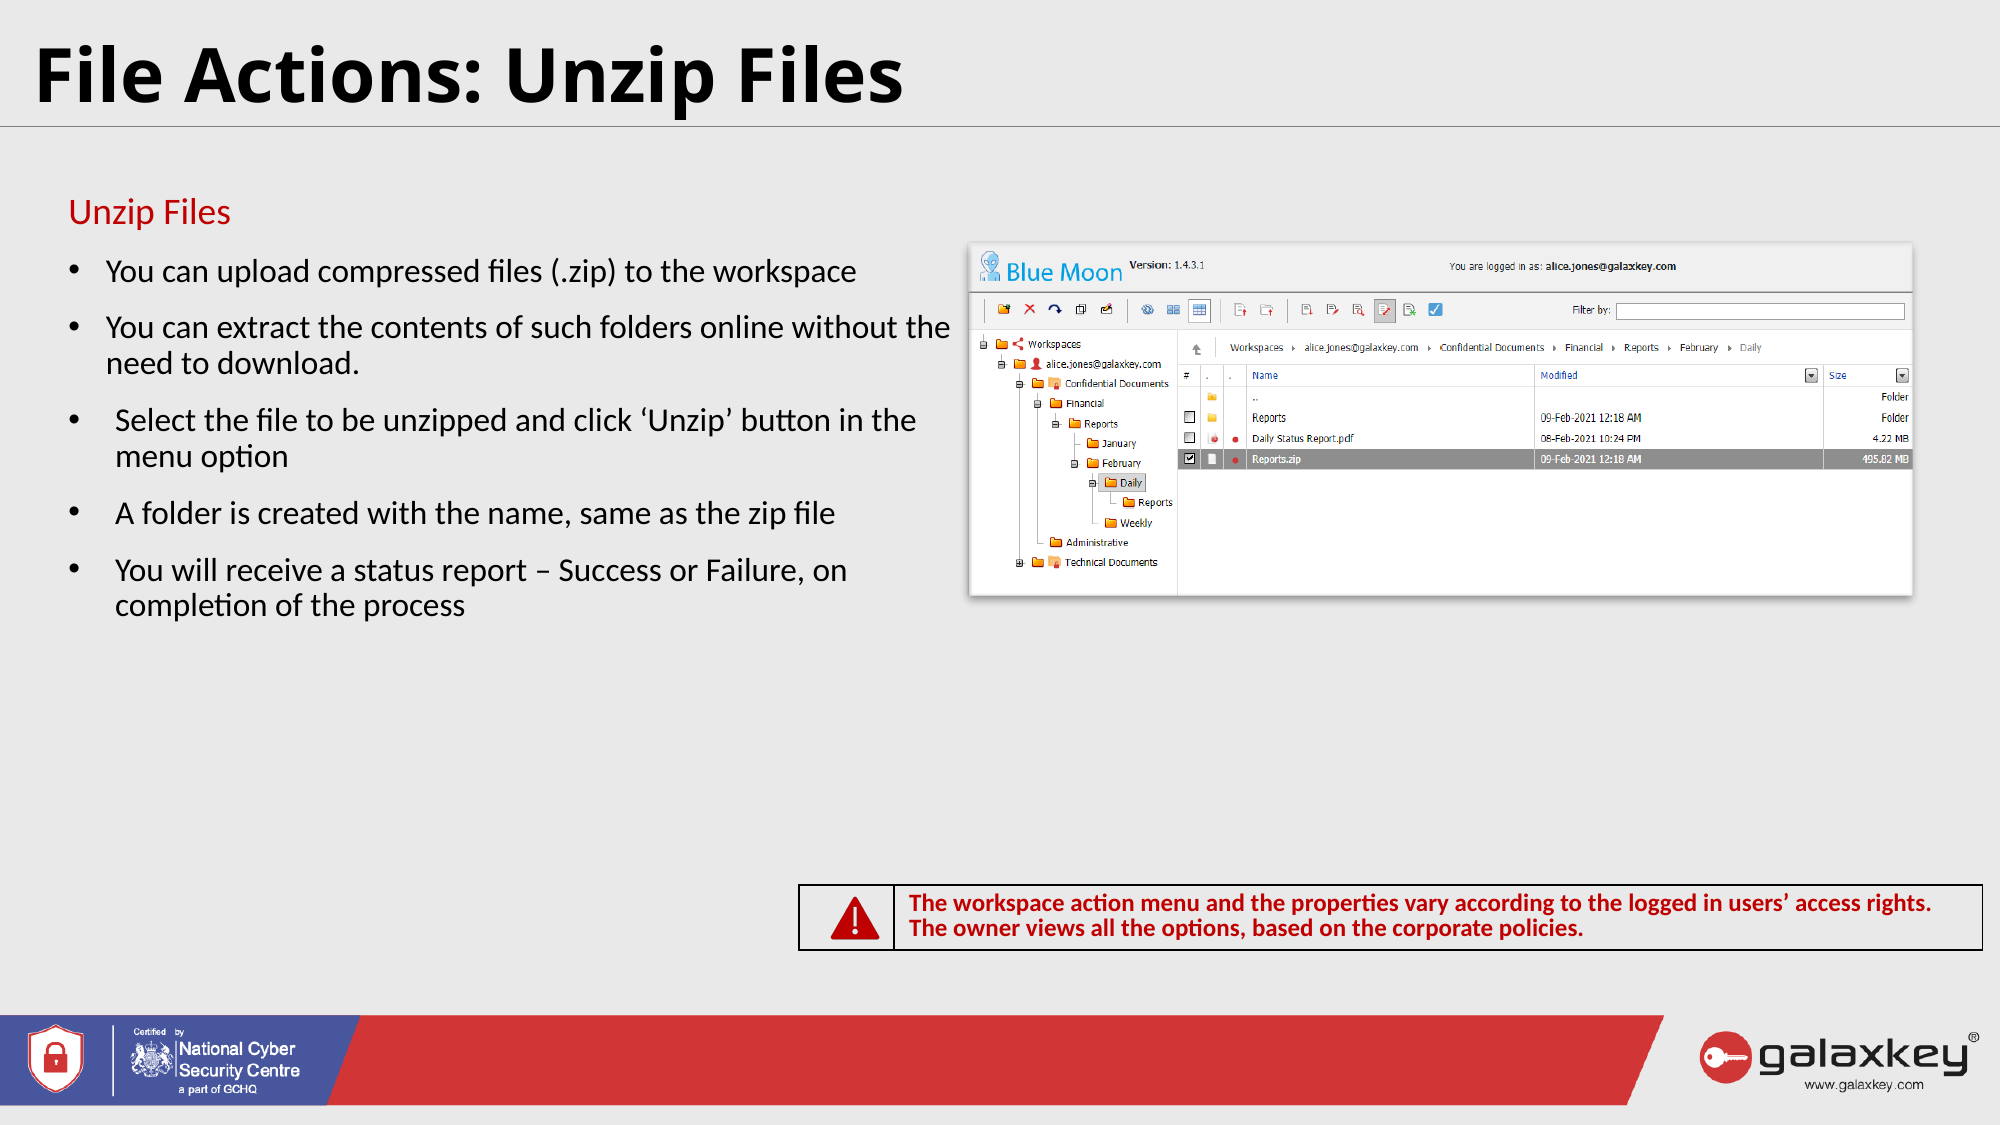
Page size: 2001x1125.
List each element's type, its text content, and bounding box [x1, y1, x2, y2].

title File Actions: Unzip Files [18, 19, 1983, 127]
text_box Unzip Files You can upload compressed files (.zip) to the workspace You can extract the contents of such folders online without the need to download. Select the file to be unzipped and click ‘Unzip’ button in the menu option A folder is created with the name, same as the zip file You will receive a status report – Success or Failure, on completion of the process [53, 184, 968, 960]
picture [0, 0, 2000, 126]
picture [0, 127, 2000, 1125]
table_header The workspace action menu and the properties vary according to the logged in users’ access rights. The owner views all the options, based on the corporate policies. [968, 886, 1982, 949]
